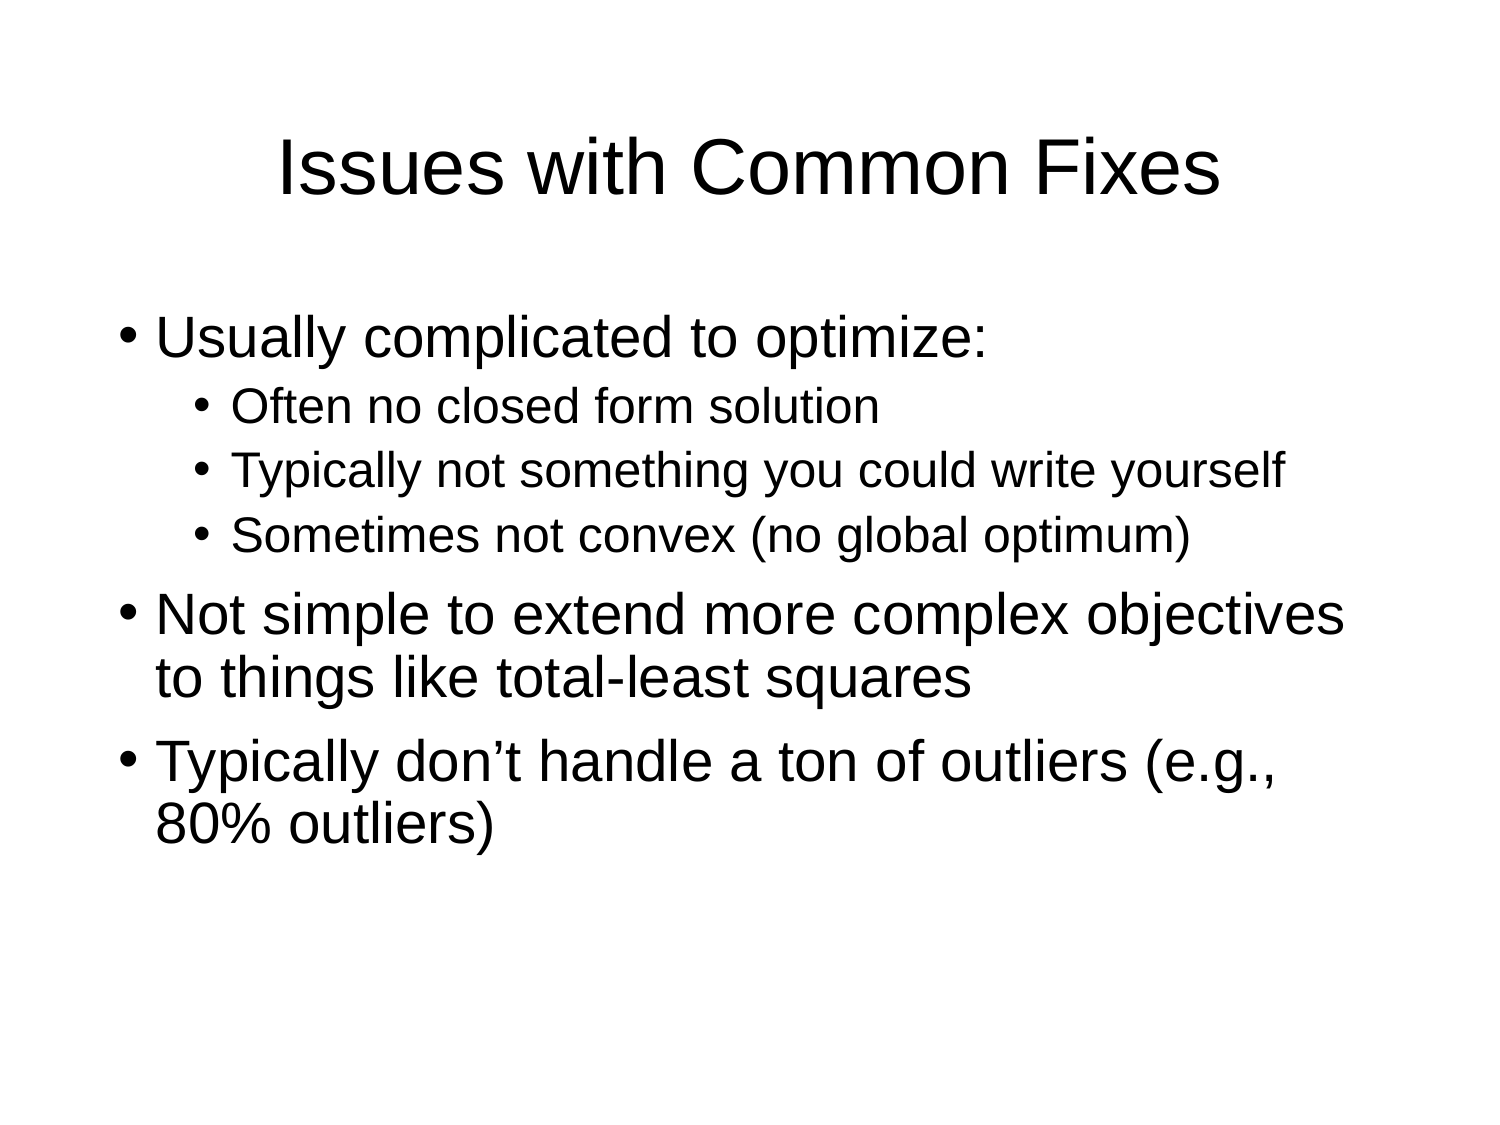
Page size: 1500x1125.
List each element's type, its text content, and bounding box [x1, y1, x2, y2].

title Issues with Common Fixes [103, 59, 1397, 278]
list Usually complicated to optimize: Often no closed form solution Typically not something you could write yourself Sometimes not convex (no global optimum) Not simple to extend more complex objectives to things like total-least squares Typically don’t handle a ton of outliers (e.g., 80% outliers) [103, 299, 1397, 1014]
